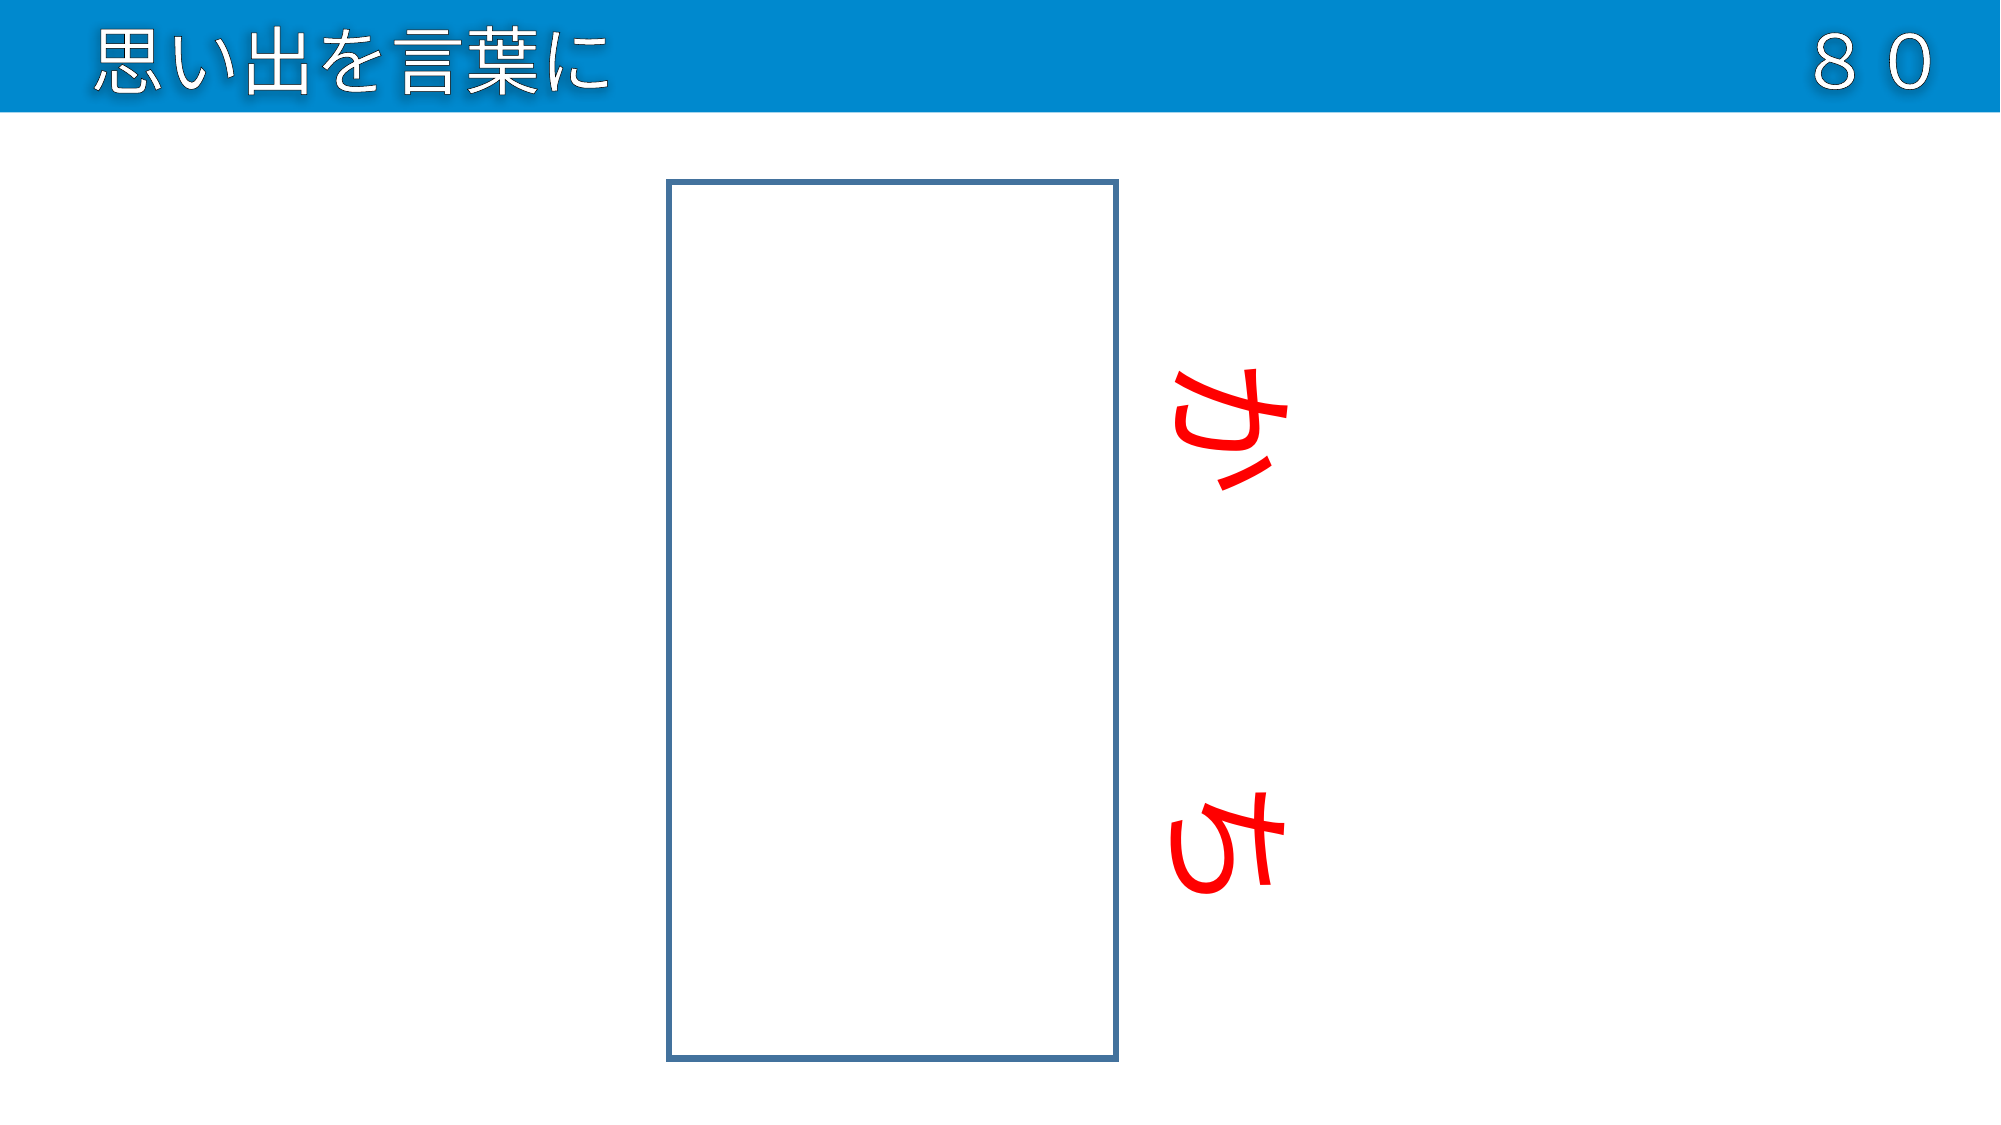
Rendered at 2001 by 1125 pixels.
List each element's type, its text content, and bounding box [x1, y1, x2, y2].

text_box 価値 [616, 195, 1152, 1125]
text_box 思い出を言葉に [75, 6, 1225, 112]
text_box [668, 181, 1117, 1060]
text_box [0, 0, 2000, 113]
text_box か [1127, 343, 1325, 498]
text_box ８０ [1782, 6, 1963, 112]
text_box ち [1124, 763, 1322, 918]
